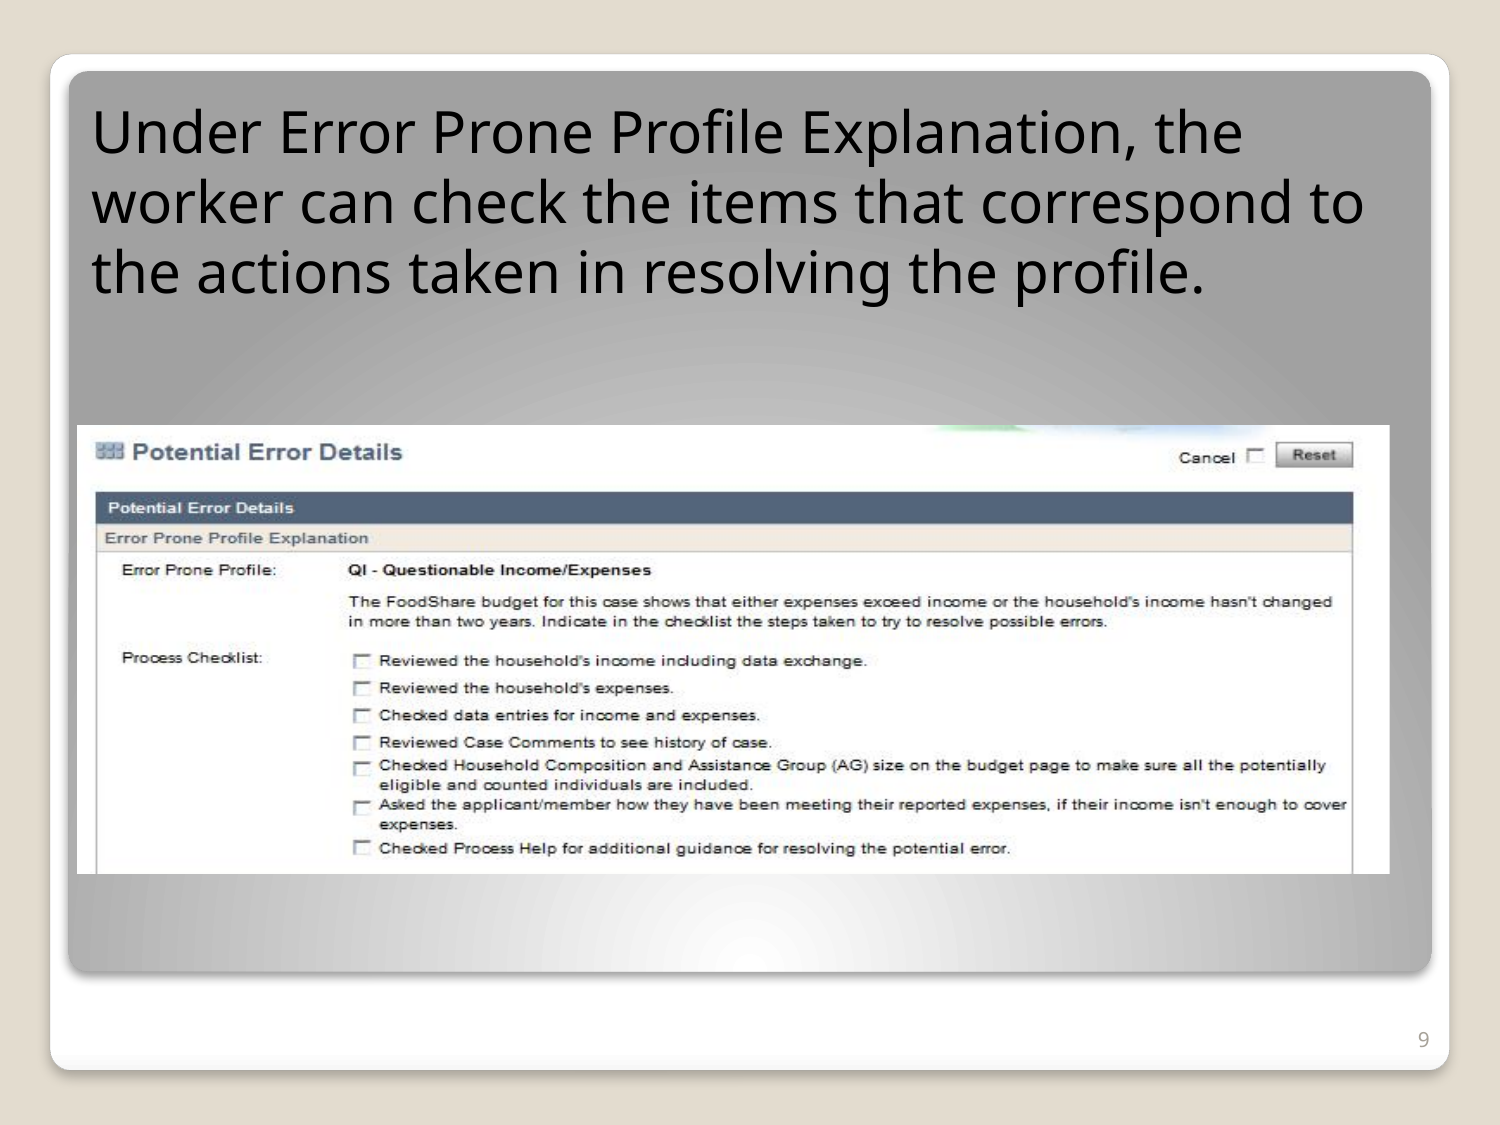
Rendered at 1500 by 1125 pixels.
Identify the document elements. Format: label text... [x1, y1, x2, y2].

text_box Under Error Prone Profile Explanation, the worker can check the items that correspond to the actions taken in resolving the profile. [77, 87, 1425, 313]
picture [76, 424, 1390, 874]
slide_number 9 [1369, 1002, 1445, 1063]
